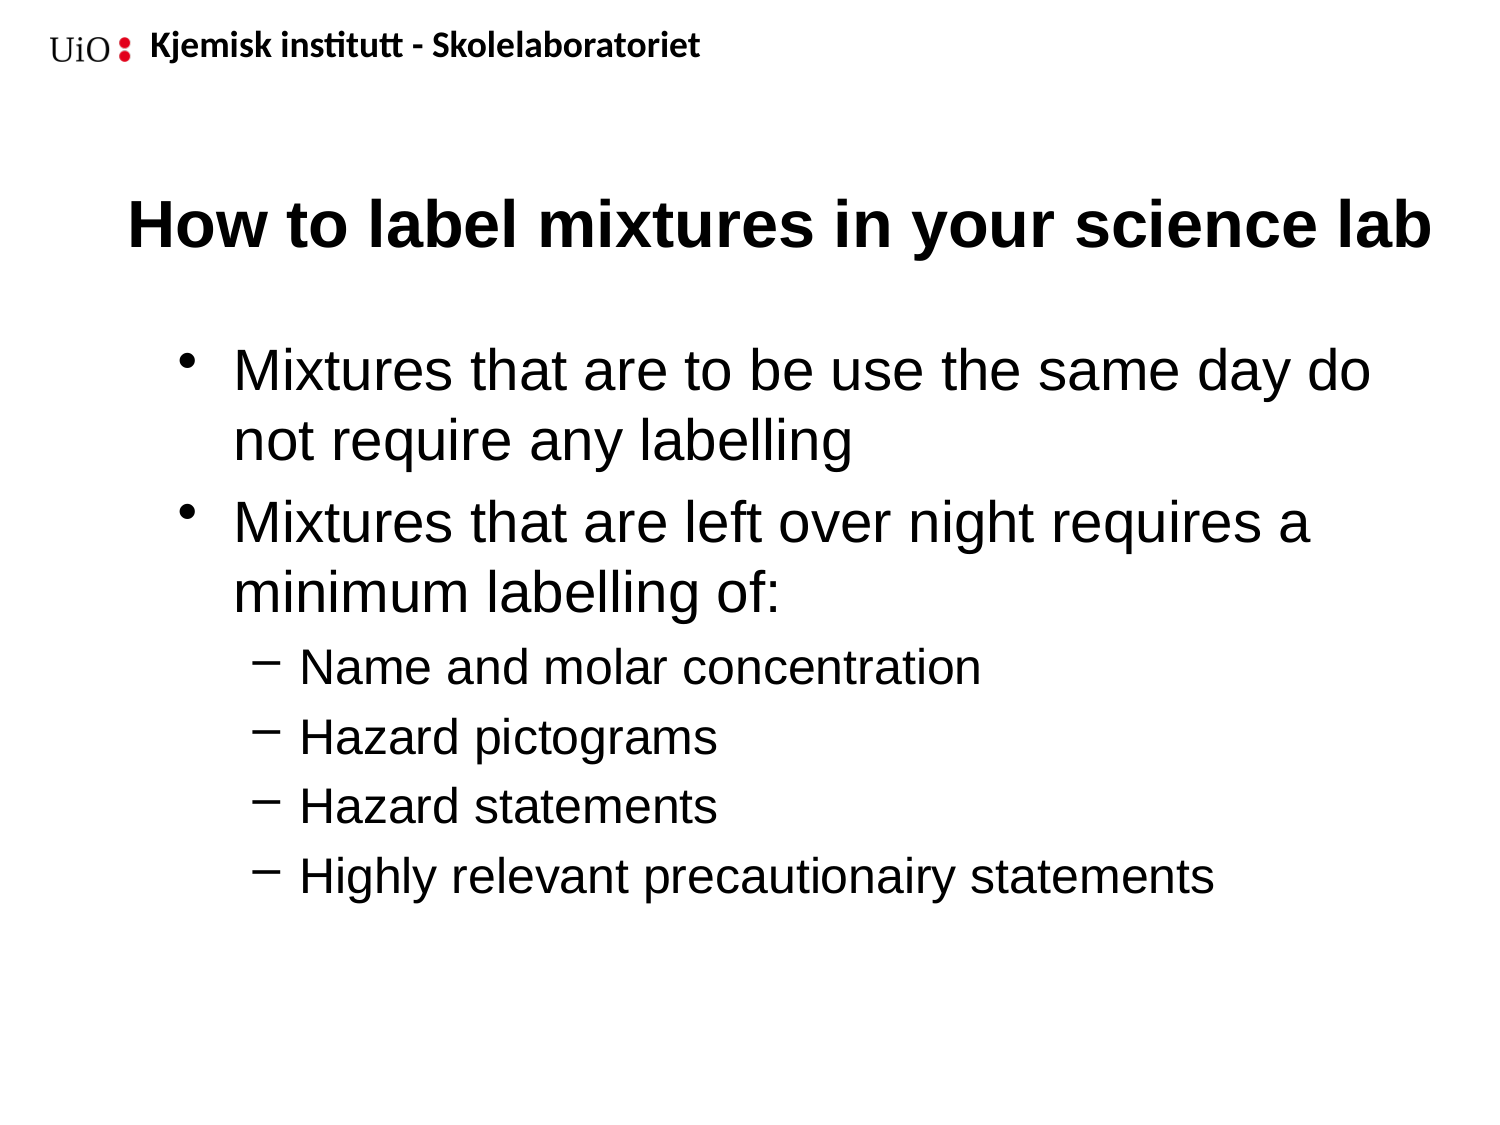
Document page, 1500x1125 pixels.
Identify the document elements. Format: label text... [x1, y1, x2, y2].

title How to label mixtures in your science lab [111, 126, 1483, 315]
picture [50, 37, 135, 62]
list Mixtures that are to be use the same day do not require any labelling Mixtures that are left over night requires a minimum labelling of: Name and molar concentration Hazard pictograms Hazard statements Highly relevant precautionairy statements [162, 324, 1426, 1001]
